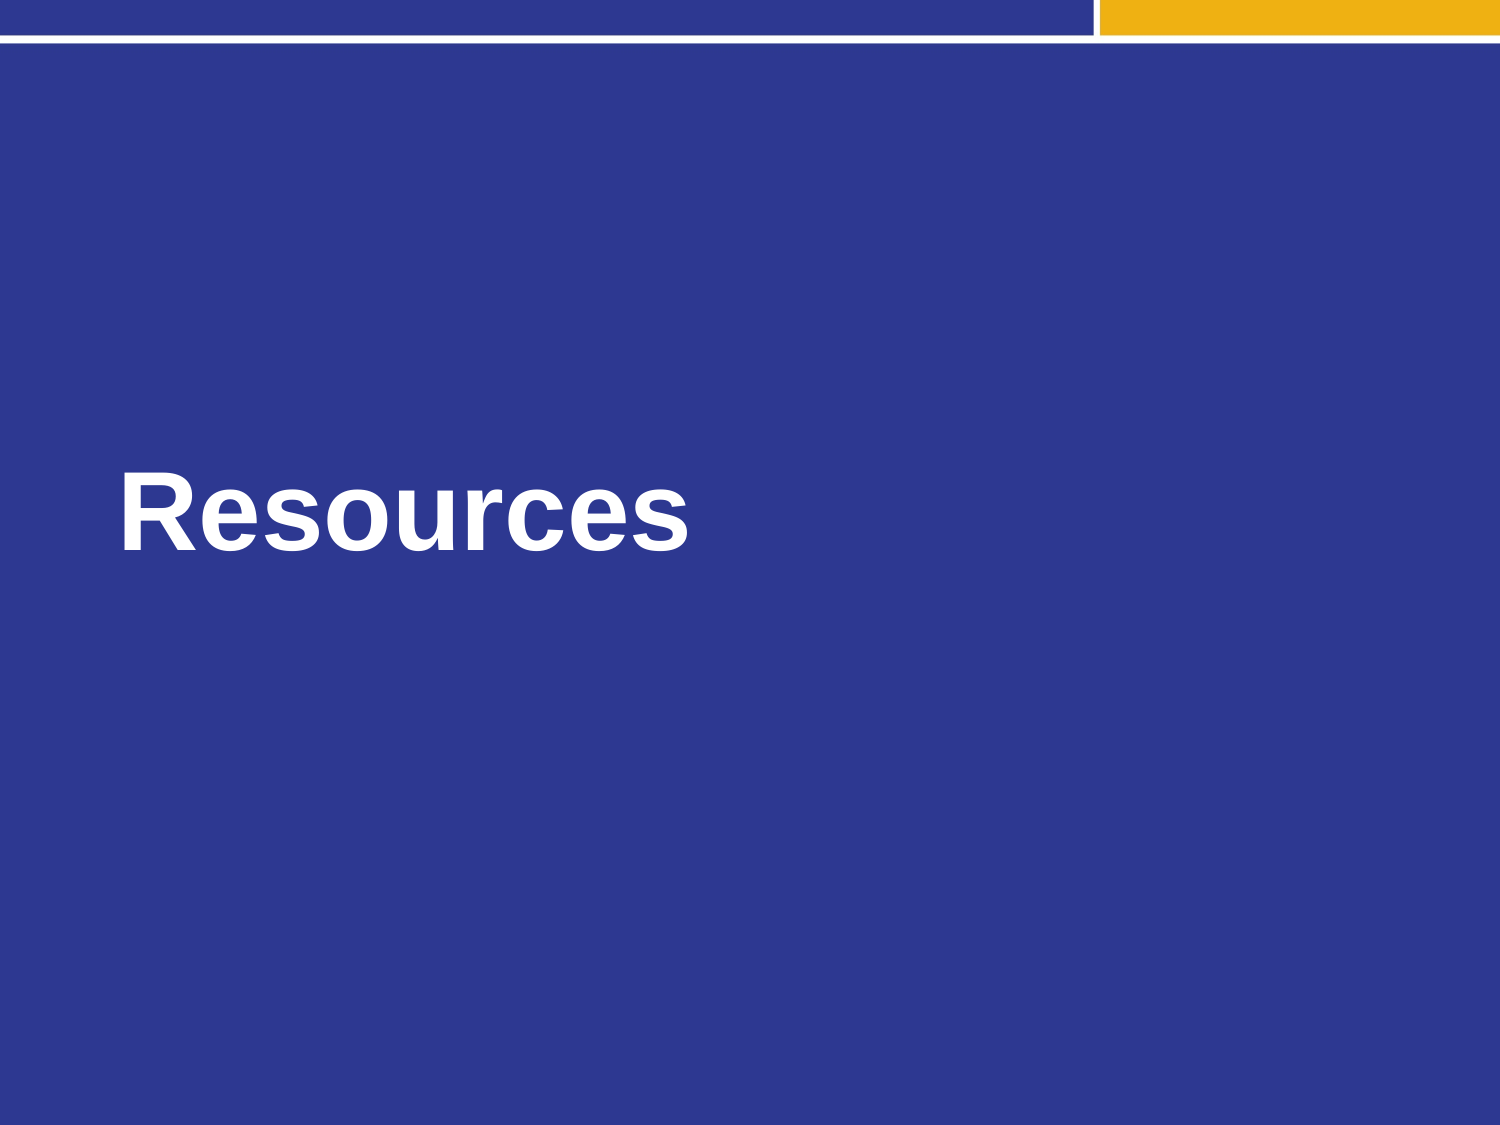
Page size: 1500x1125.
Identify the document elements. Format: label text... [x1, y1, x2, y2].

title Resources [102, 280, 1397, 749]
picture [0, 0, 1500, 1125]
